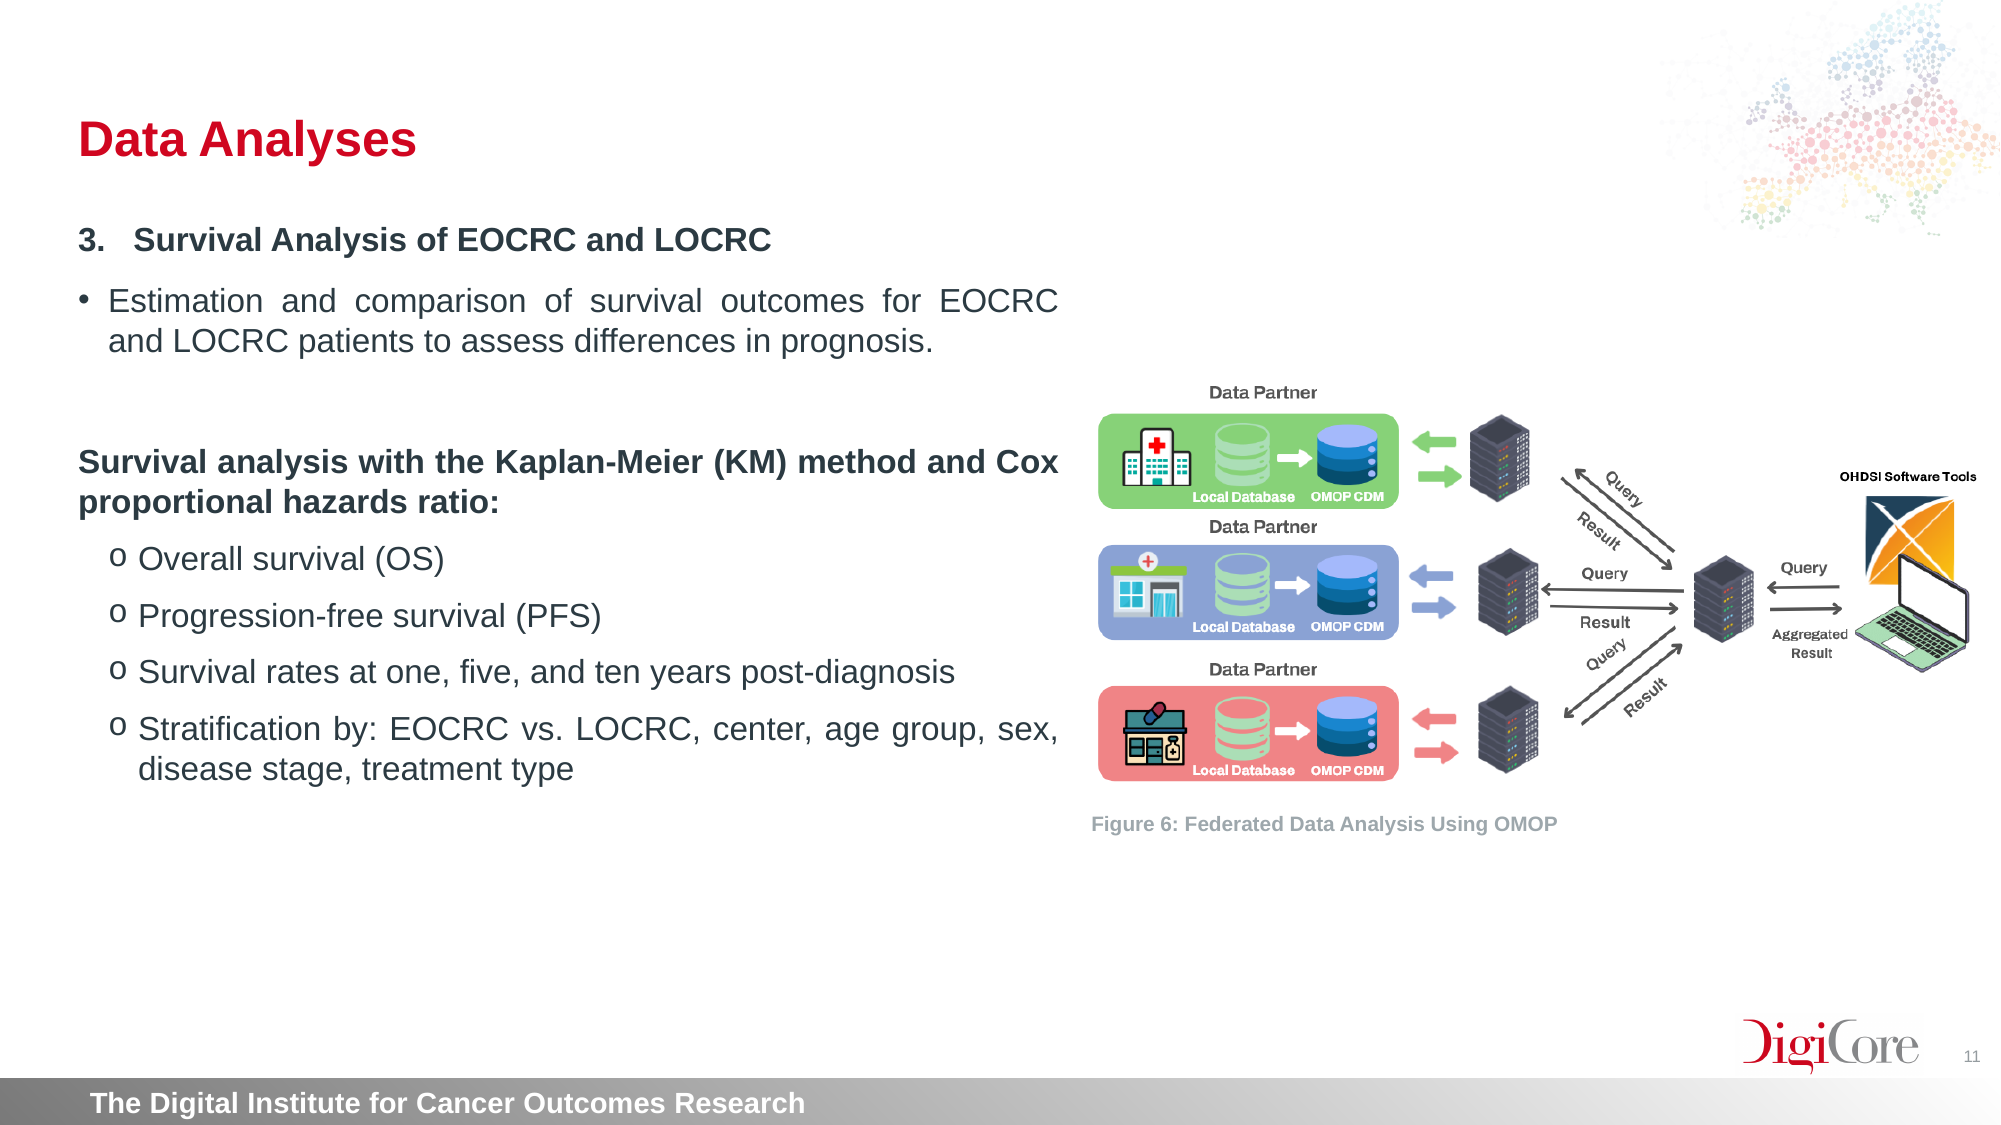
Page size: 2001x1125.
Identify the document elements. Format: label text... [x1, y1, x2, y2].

text_box Figure 6: Federated Data Analysis Using OMOP [1076, 805, 2000, 844]
picture [1060, 321, 2000, 805]
title Data Analyses [63, 48, 1924, 175]
picture [1735, 1013, 1924, 1076]
list 3. Survival Analysis of EOCRC and LOCRC Estimation and comparison of survival outcomes for EOCRC and LOCRC patients to assess differences in prognosis. Survival analysis with the Kaplan-Meier (KM) method and Cox proportional hazards ratio: Overall survival (OS) Progression-free survival (PFS) Survival rates at one, five, and ten years post-diagnosis Stratification by: EOCRC vs. LOCRC, center, age group, sex, disease stage, treatment type [63, 211, 1076, 995]
